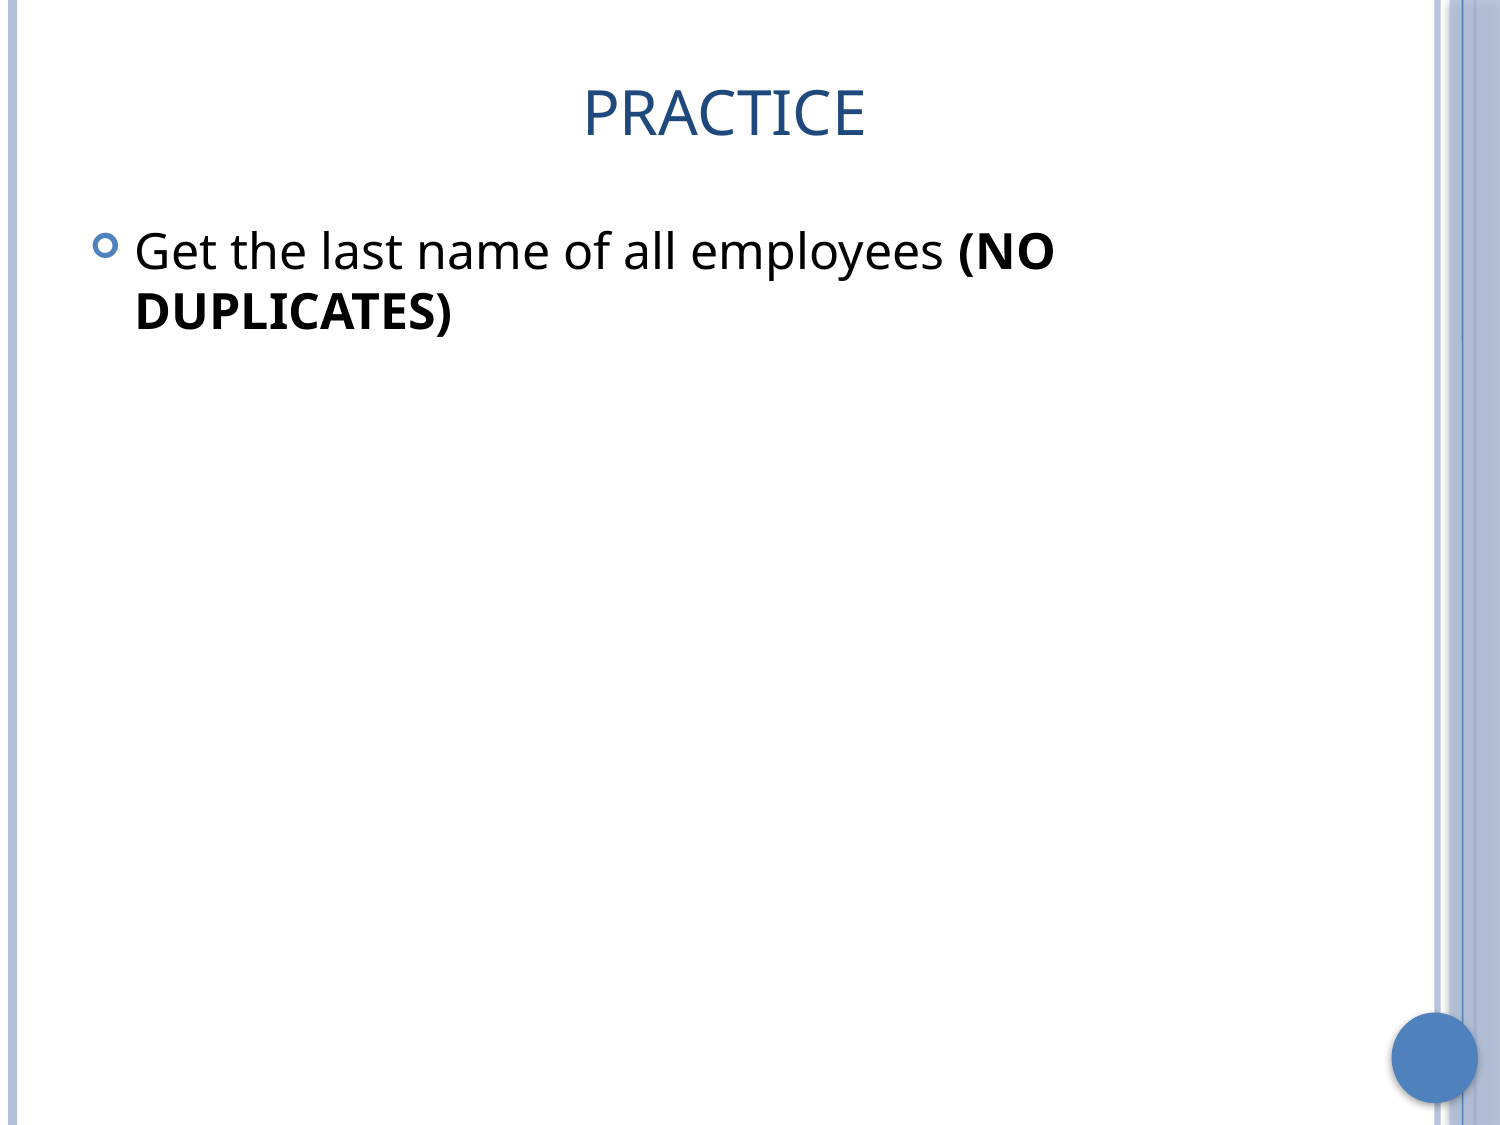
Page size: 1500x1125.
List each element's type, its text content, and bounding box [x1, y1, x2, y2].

title Practice [75, 45, 1375, 175]
list Get the last name of all employees (NO DUPLICATES) [75, 212, 1375, 1062]
